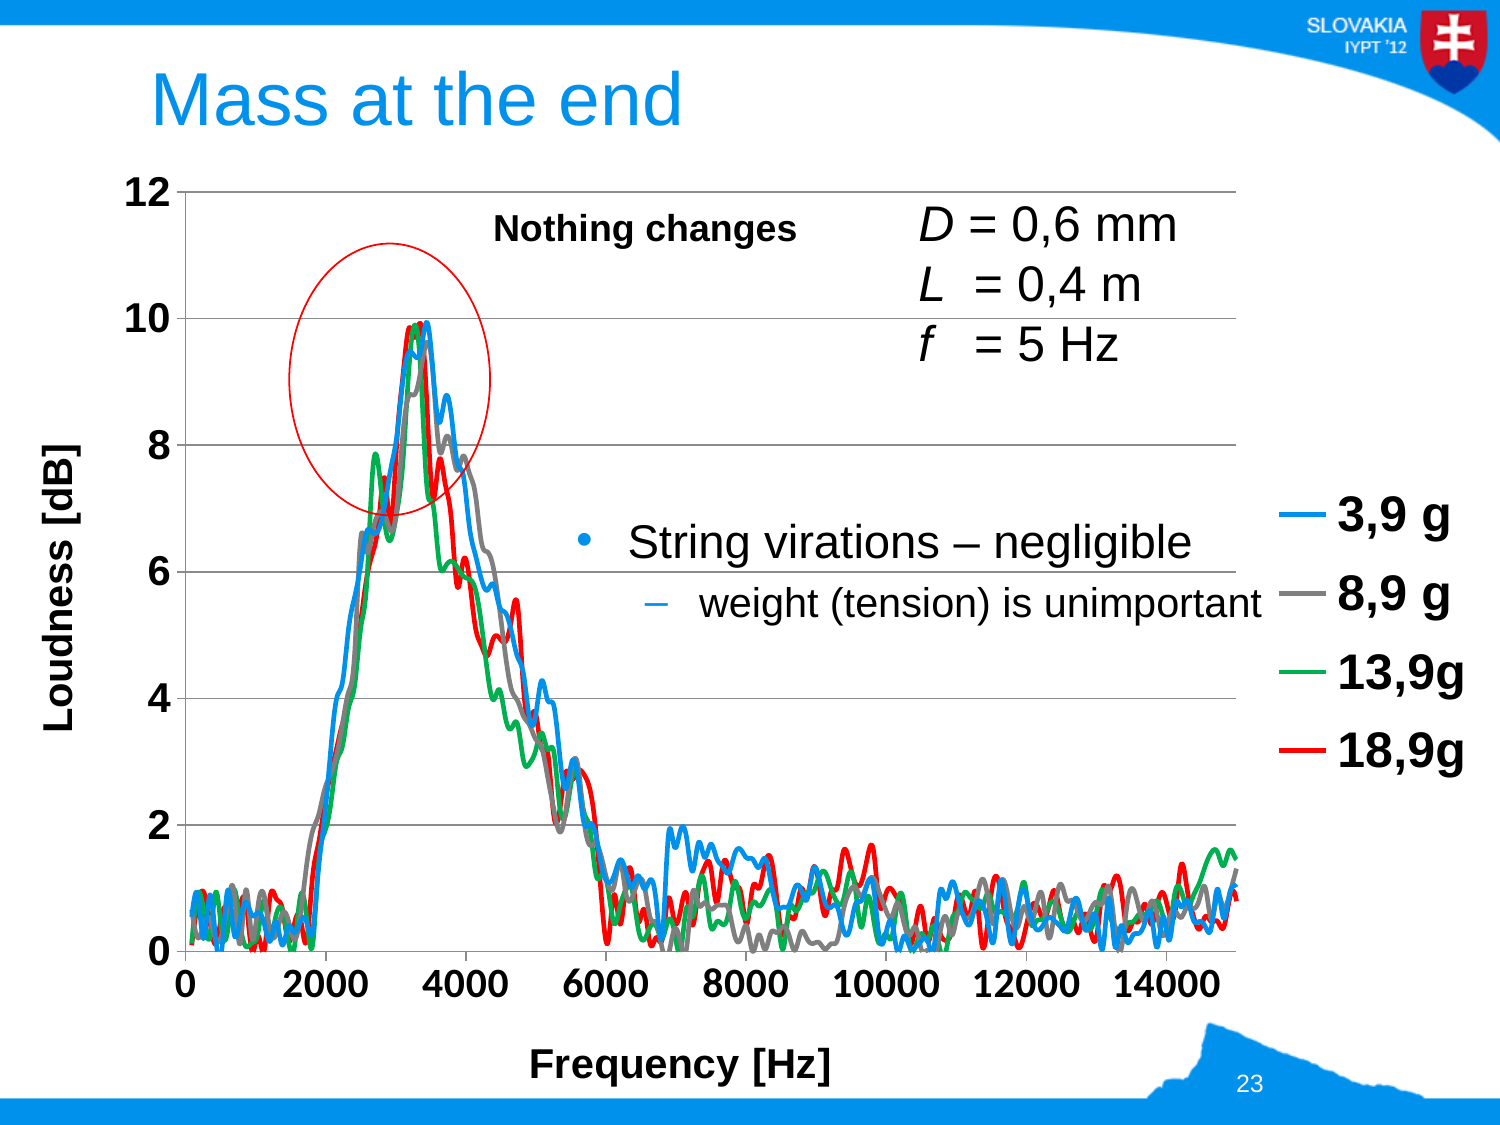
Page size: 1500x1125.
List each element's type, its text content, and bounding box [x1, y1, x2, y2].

picture [0, 0, 1500, 148]
title Mass at the end [135, 30, 1261, 148]
chart [0, 148, 1500, 1125]
